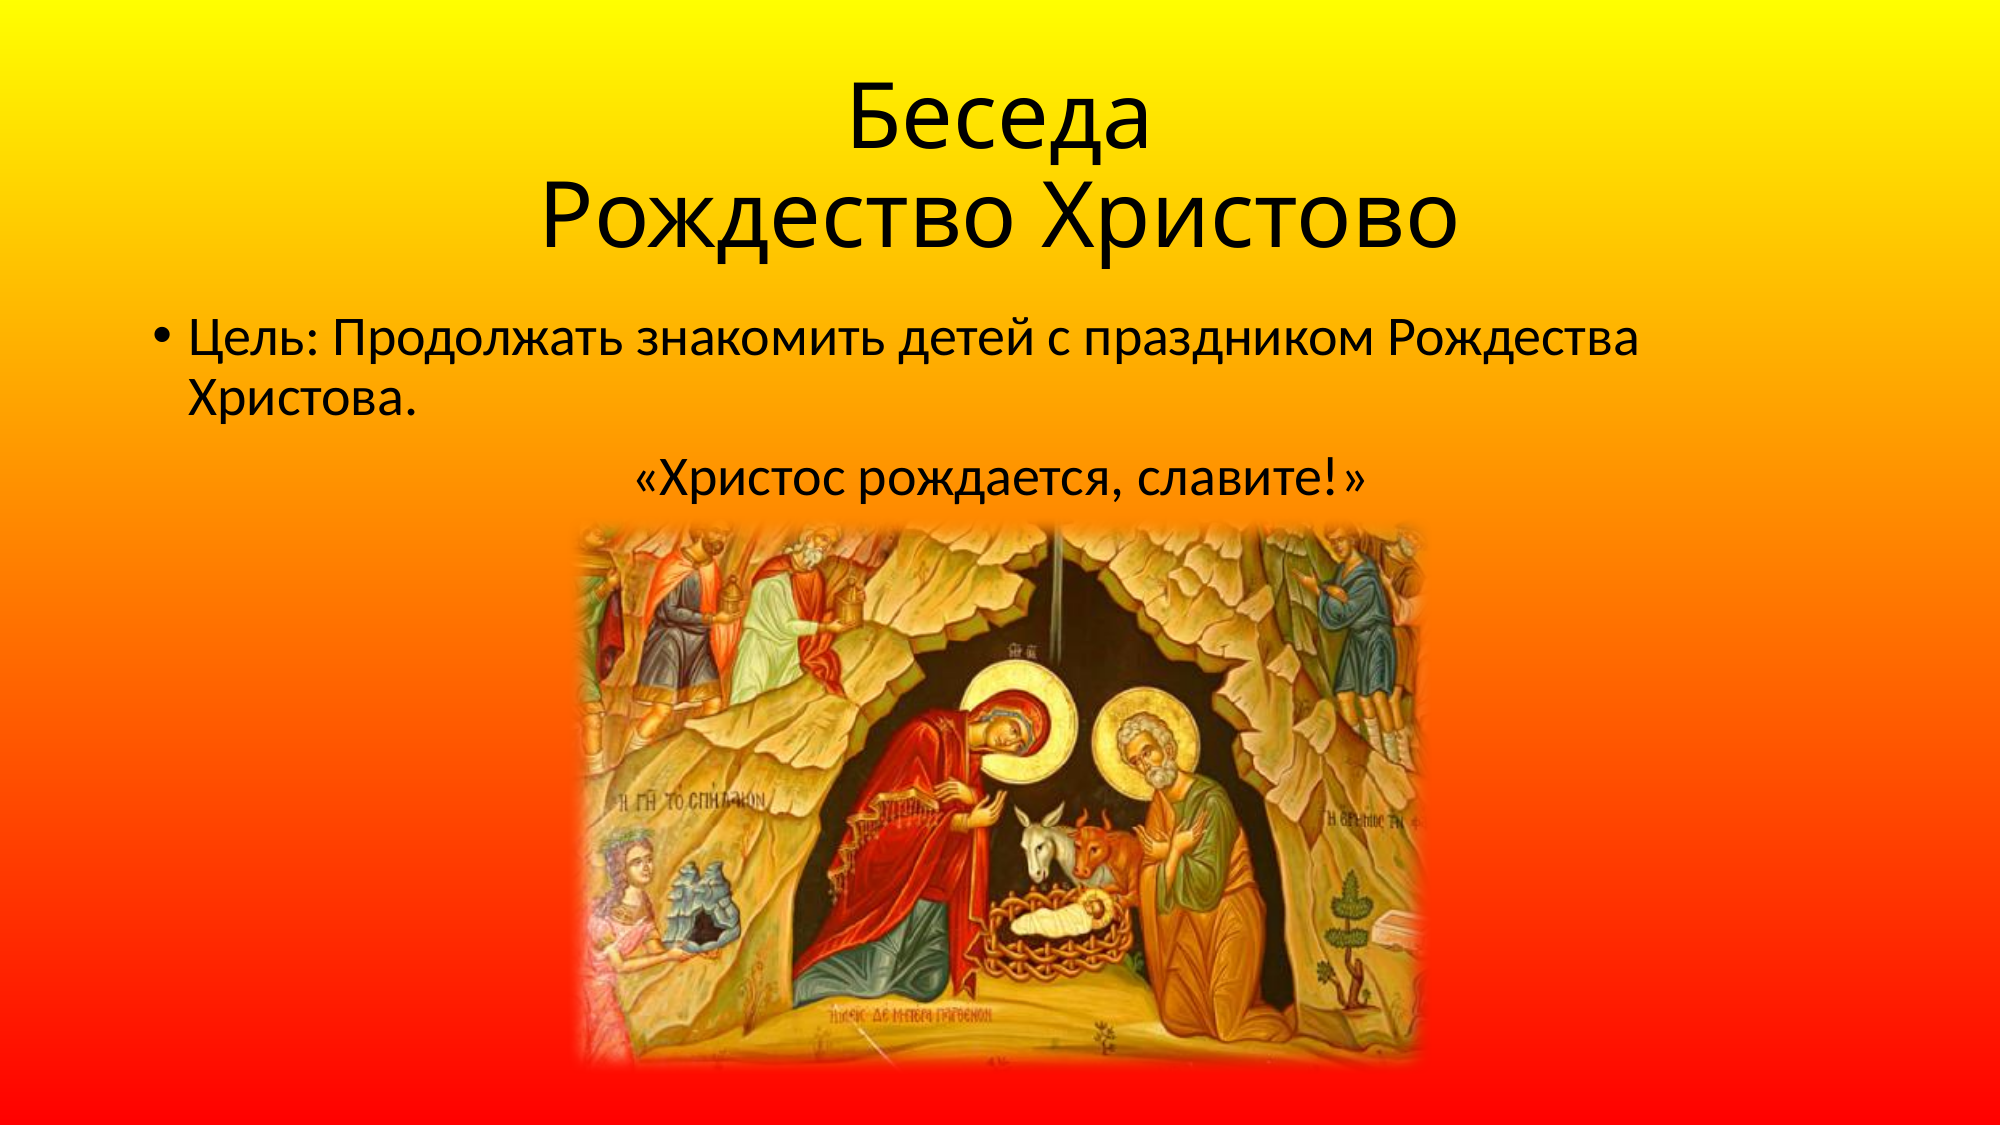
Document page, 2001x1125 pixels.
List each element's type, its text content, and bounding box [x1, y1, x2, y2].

title Беседа Рождество Христово [137, 59, 1863, 278]
picture [567, 516, 1433, 1075]
list Цель: Продолжать знакомить детей с праздником Рождества Христова. «Христос рождается, славите!» [137, 299, 1863, 517]
